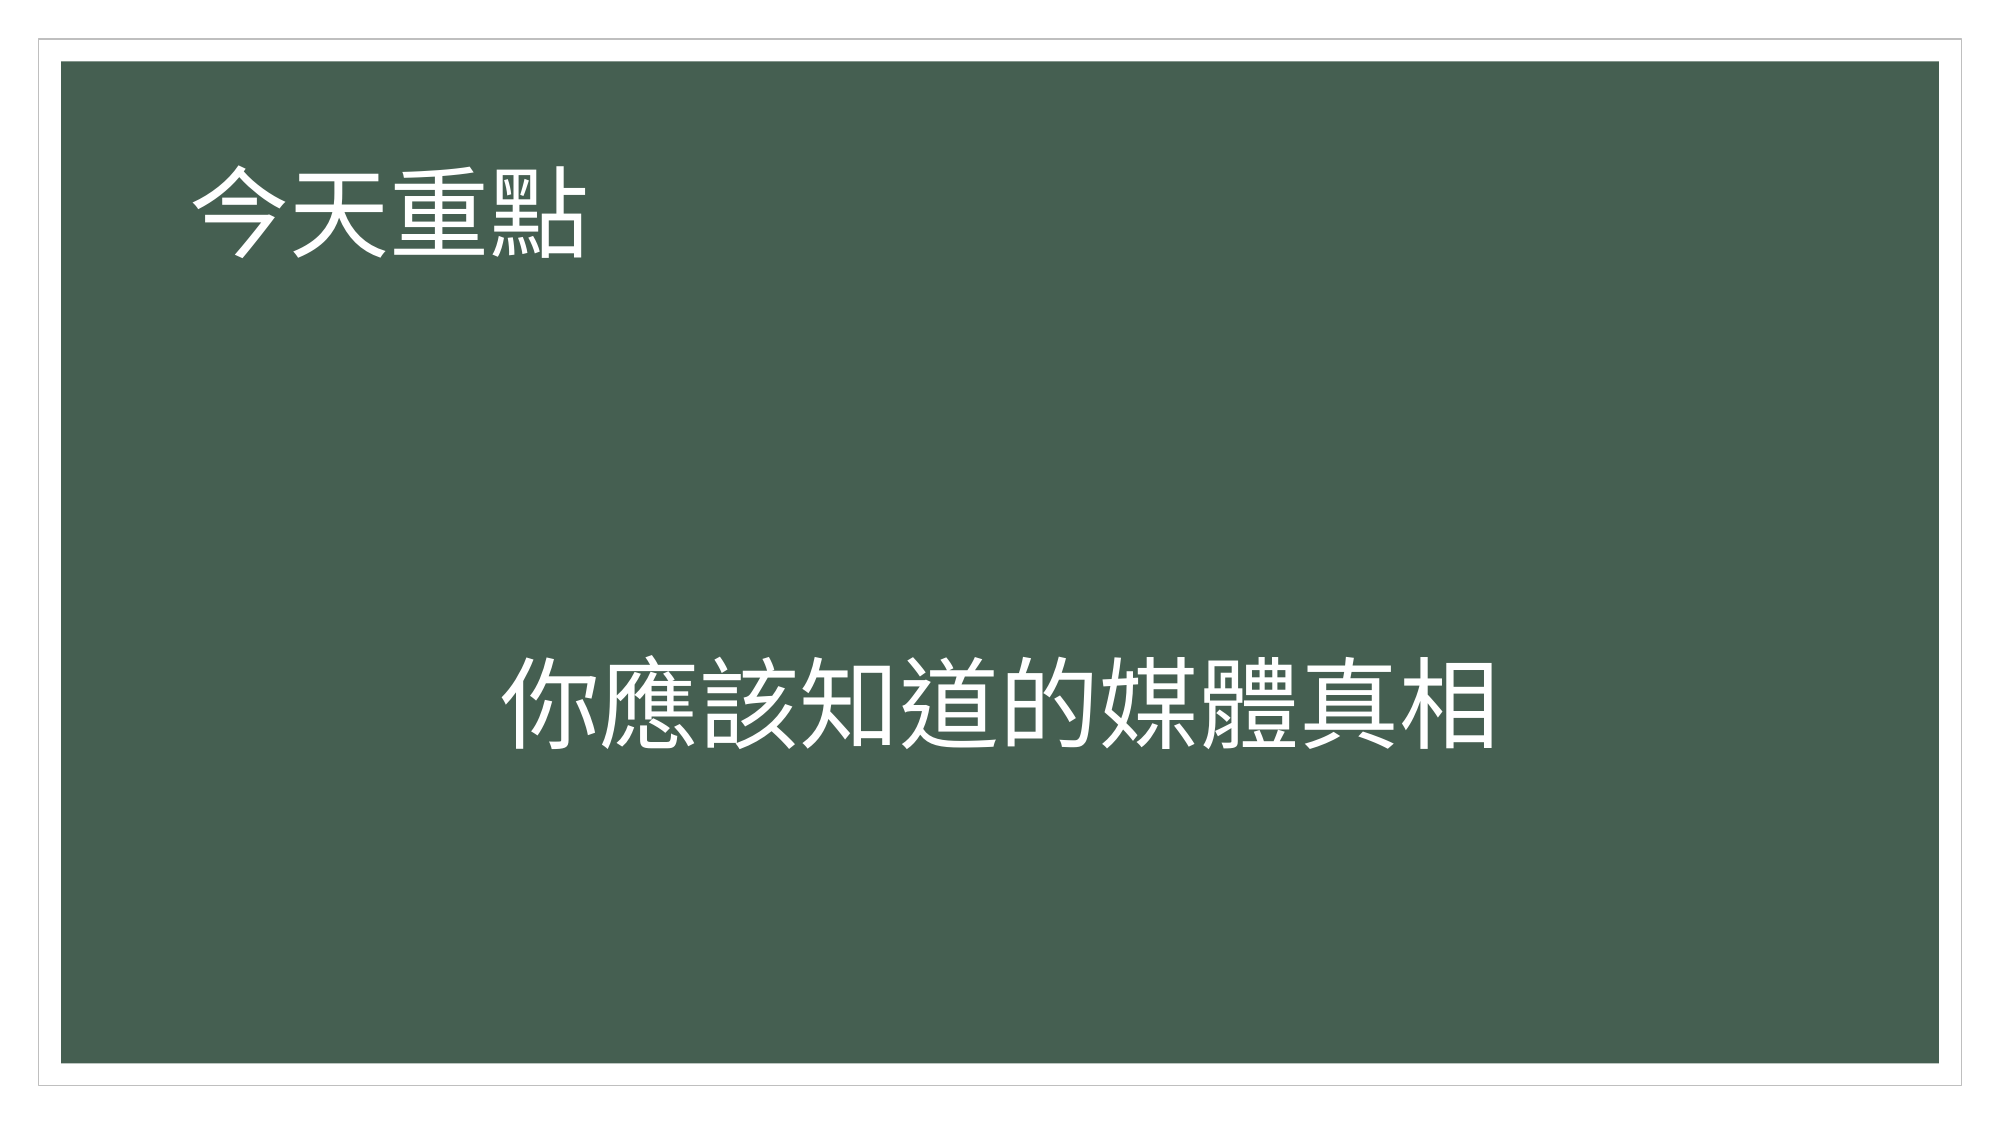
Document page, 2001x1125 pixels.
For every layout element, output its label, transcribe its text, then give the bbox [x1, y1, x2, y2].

list 你應該知道的媒體真相 [324, 525, 1675, 1010]
title 今天重點 [174, 105, 1825, 331]
